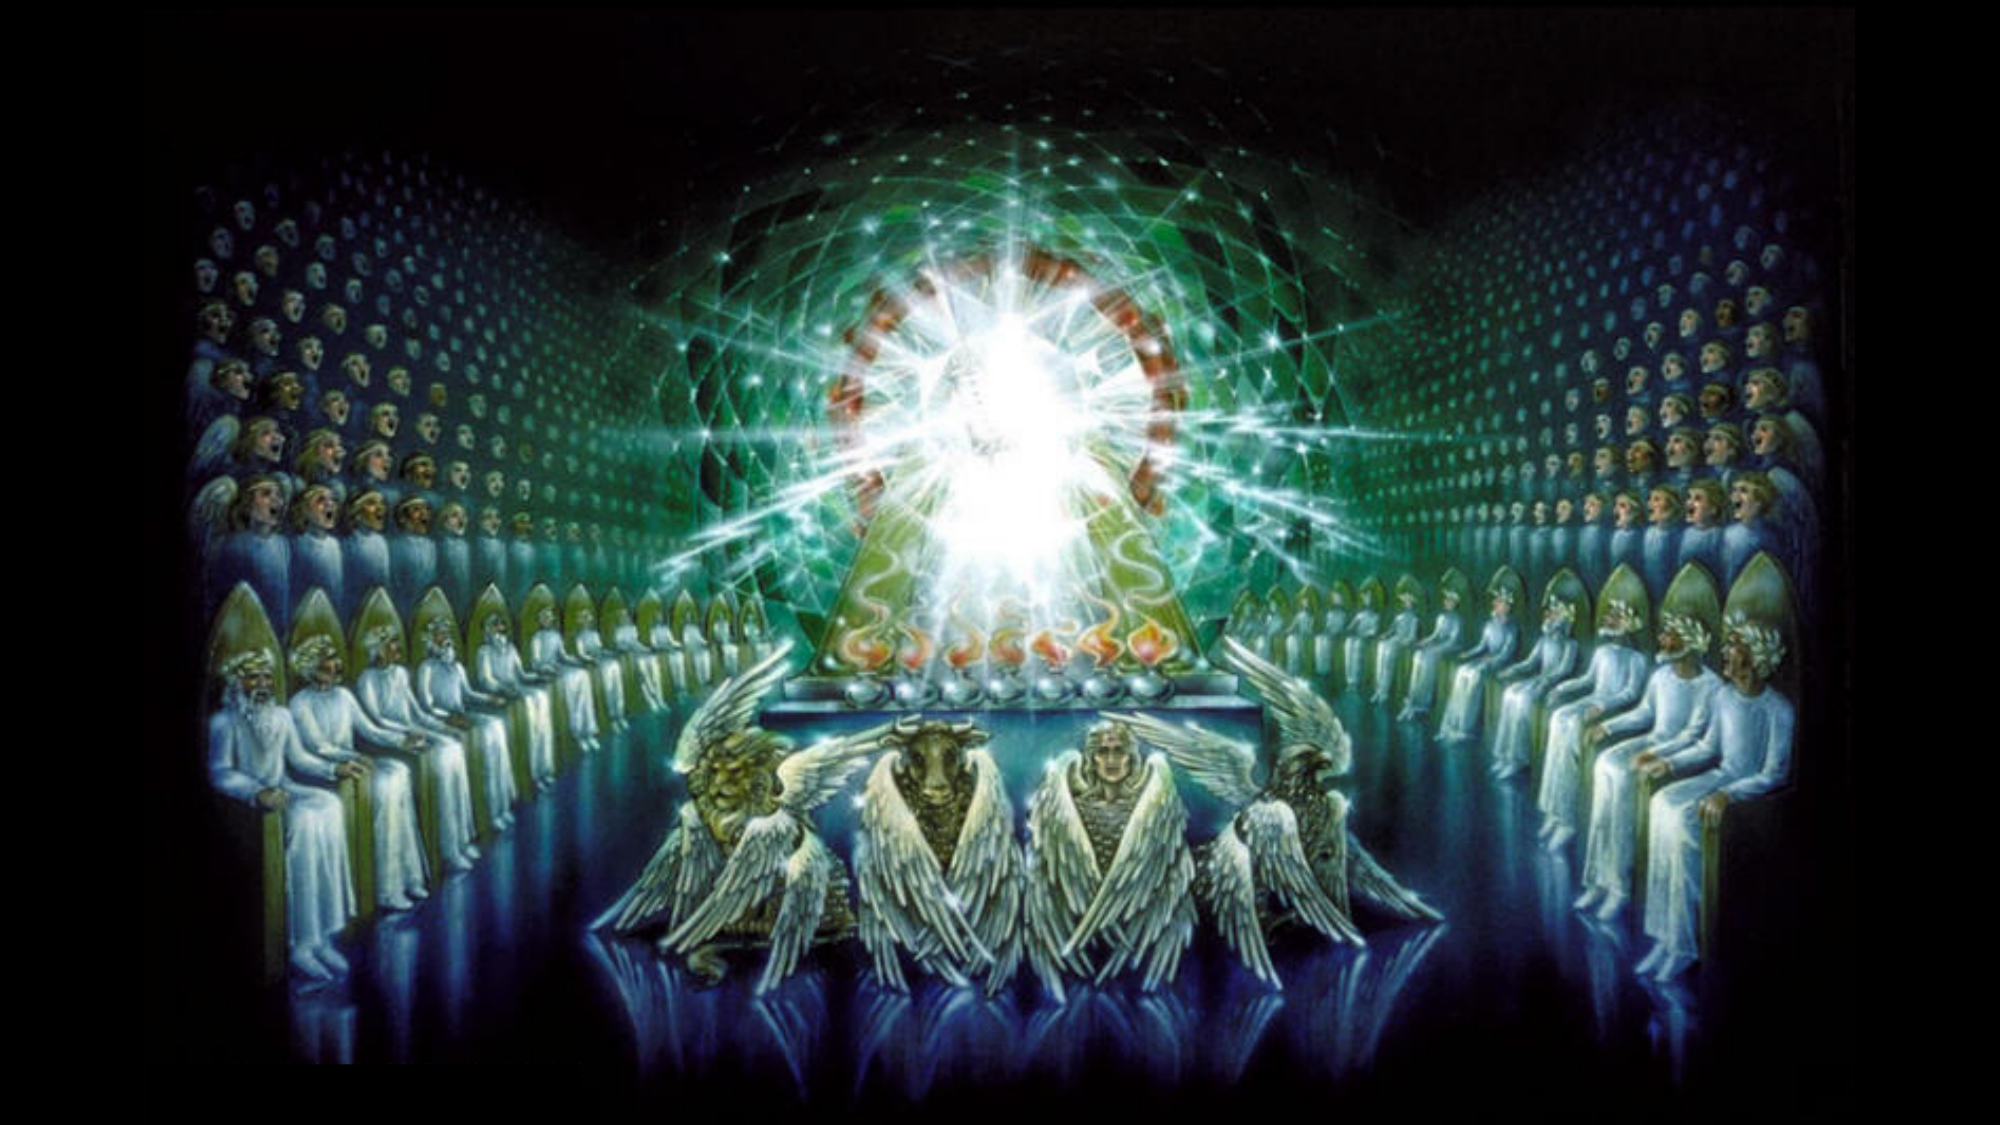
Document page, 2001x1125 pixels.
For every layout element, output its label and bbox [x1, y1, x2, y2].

text_box [144, 0, 1855, 1125]
